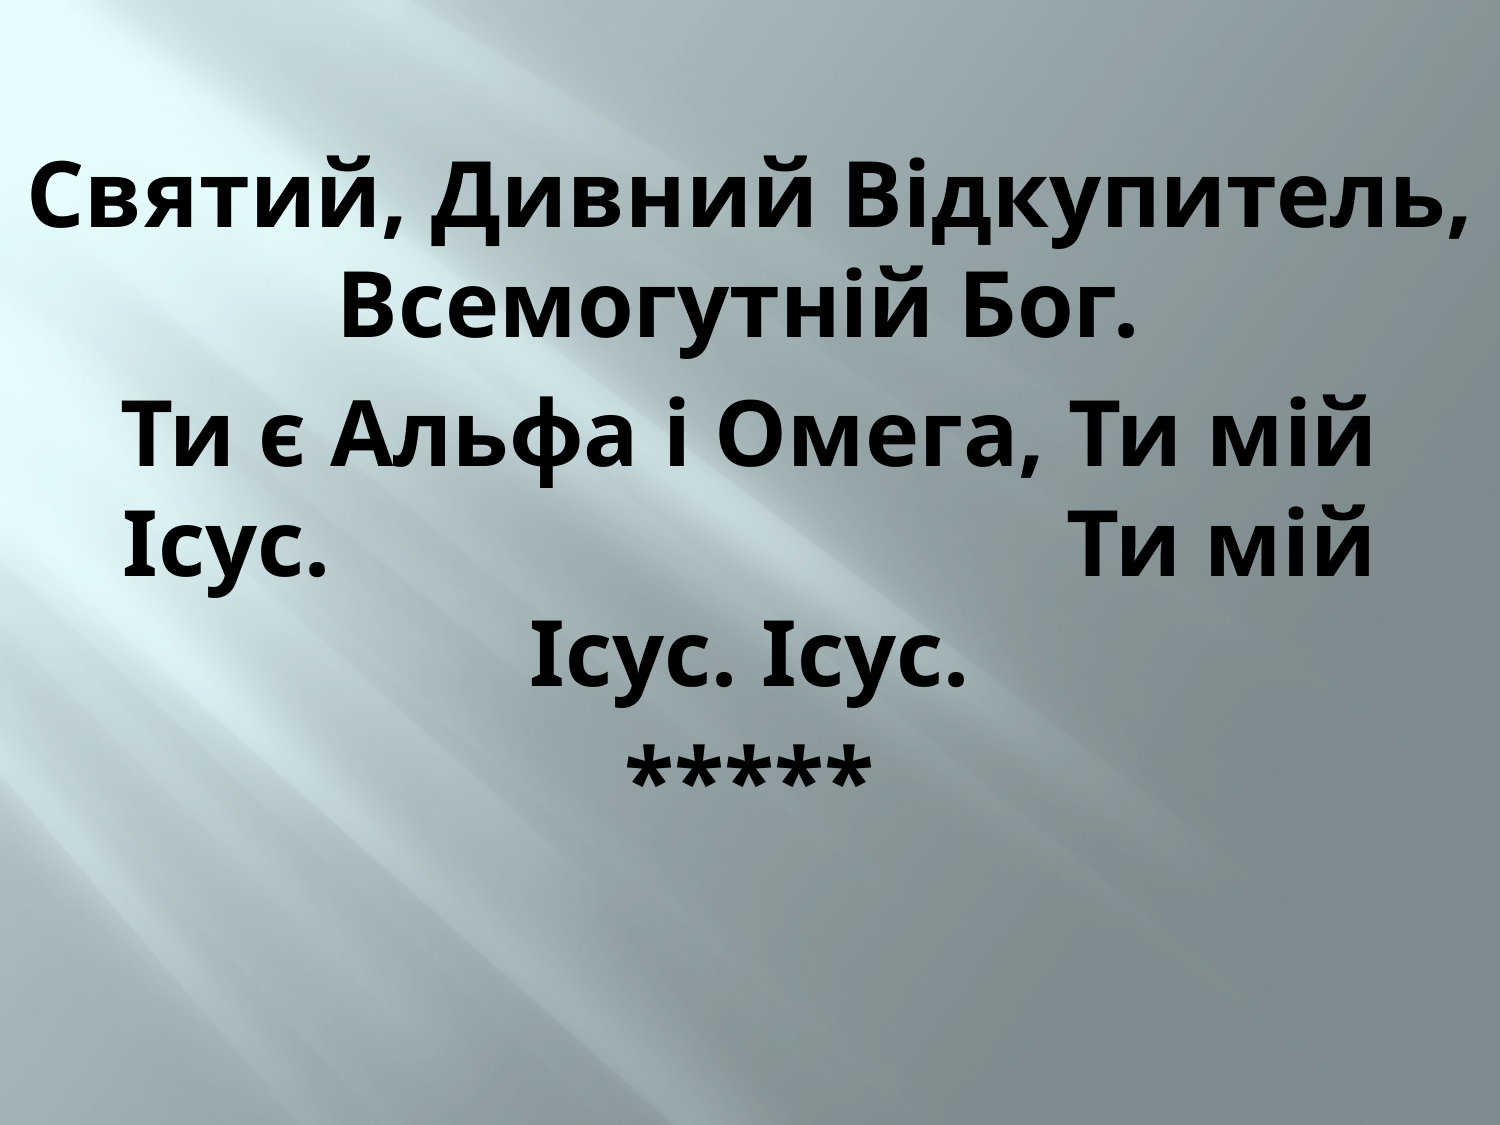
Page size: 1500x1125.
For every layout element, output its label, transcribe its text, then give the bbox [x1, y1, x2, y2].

list Cвятий, Дивний Відкупитель, Всемогутній Бог. Ти є Альфа і Омега, Ти мій Ісус. Ти мій Ісус. Ісус. ***** [0, 0, 1500, 1125]
